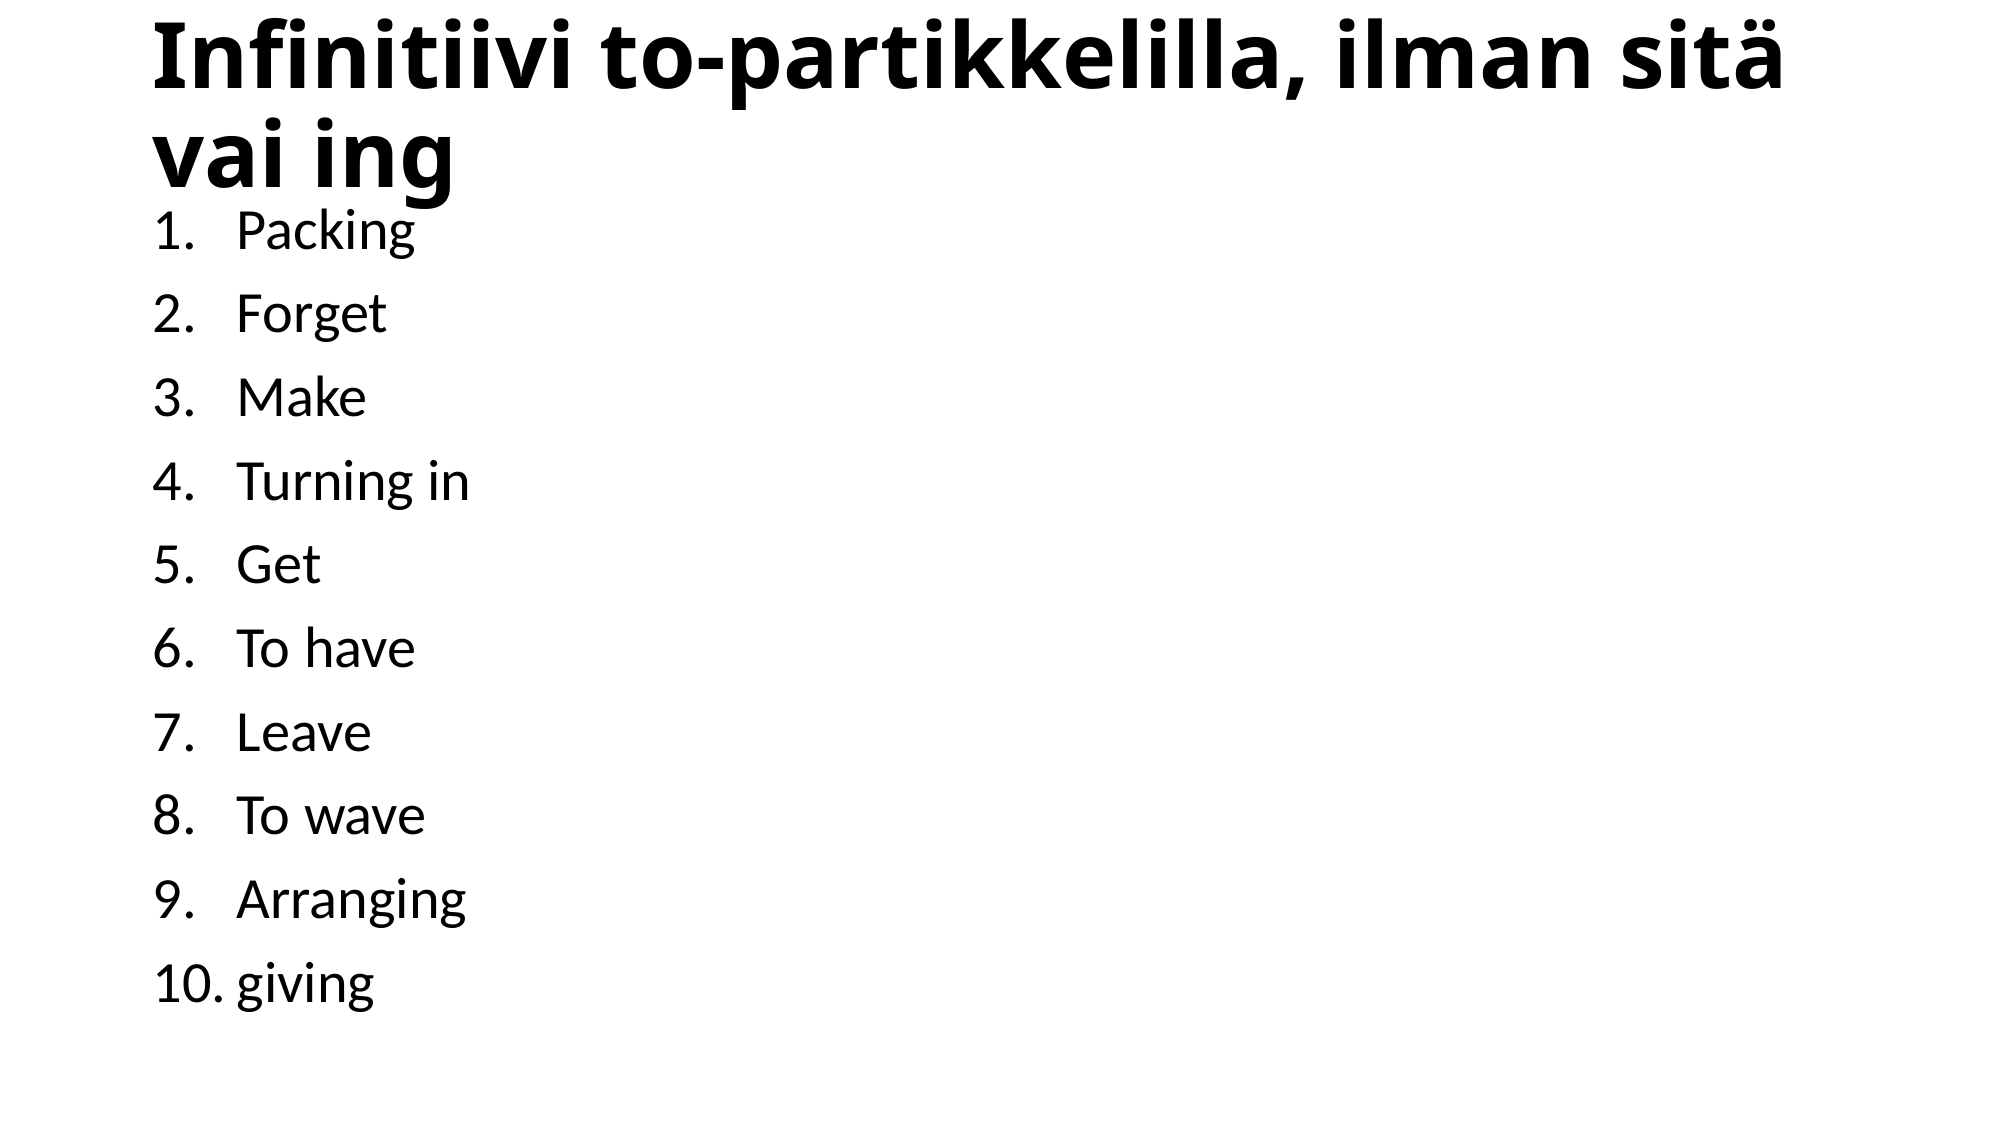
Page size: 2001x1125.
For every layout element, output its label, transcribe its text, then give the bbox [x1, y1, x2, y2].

list Packing Forget Make Turning in Get To have Leave To wave Arranging giving [137, 191, 1863, 1094]
title Infinitiivi to-partikkelilla, ilman sitä vai ing [137, 25, 1863, 191]
